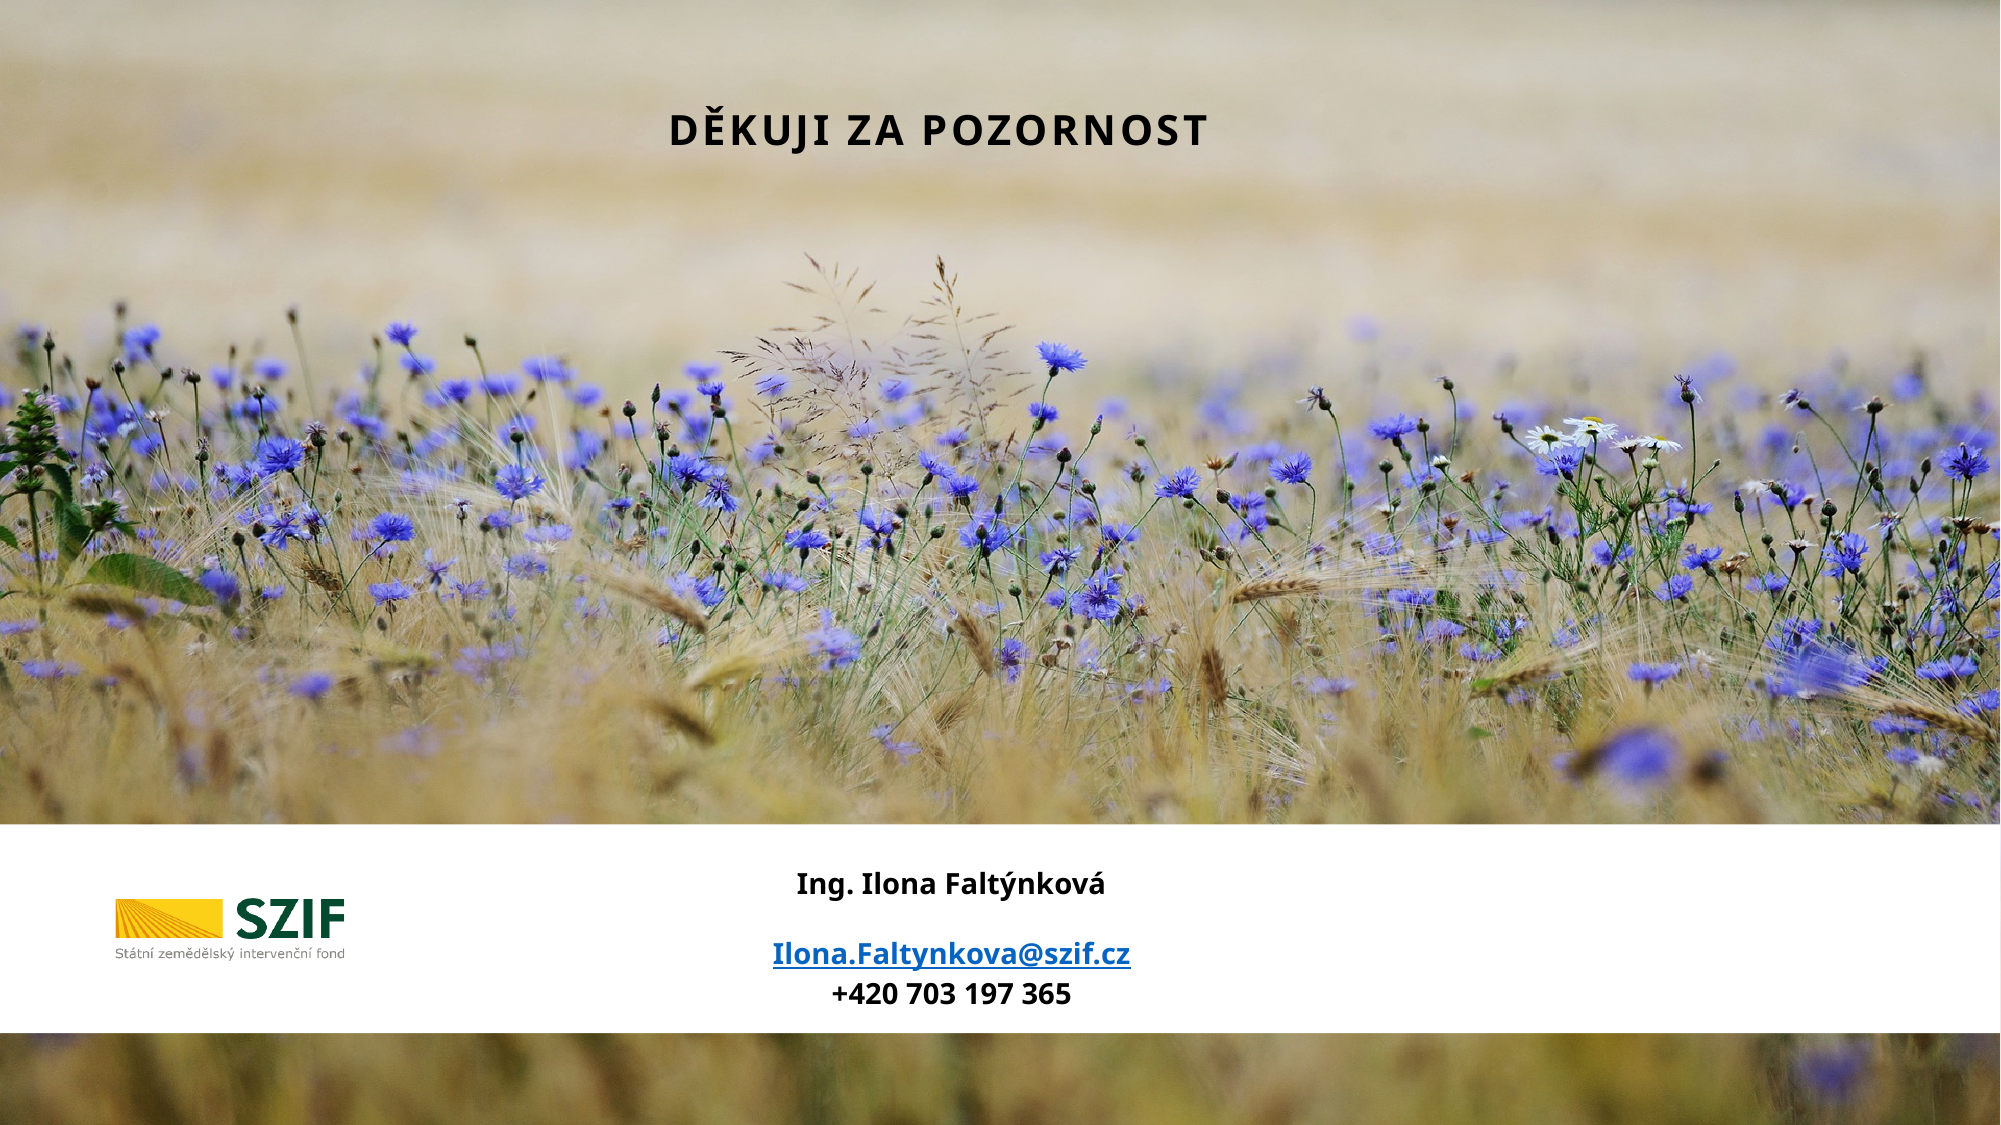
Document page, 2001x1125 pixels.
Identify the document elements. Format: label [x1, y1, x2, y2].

text_box [0, 96, 2000, 1034]
picture [0, 0, 2001, 1125]
